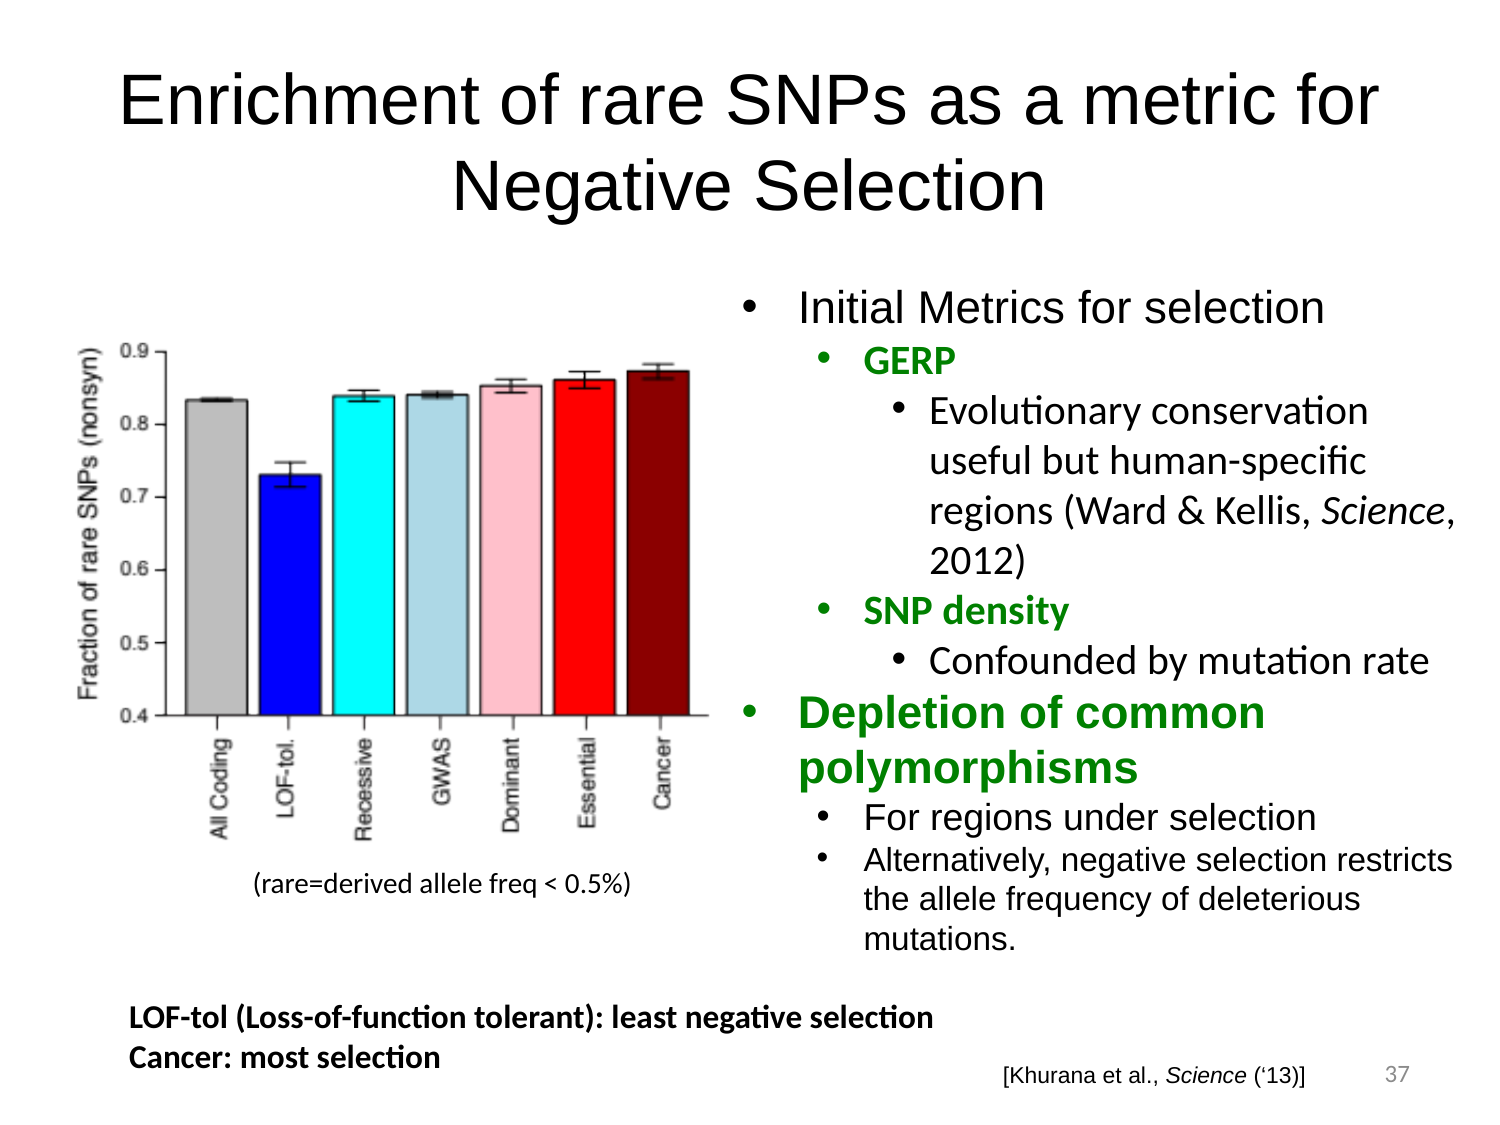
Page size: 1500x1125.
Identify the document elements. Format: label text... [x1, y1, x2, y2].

title Enrichment of rare SNPs as a metric for Negative Selection [75, 45, 1425, 233]
text_box [Khurana et al., Science (‘13)] [988, 1053, 1322, 1096]
text_box LOF-tol (Loss-of-function tolerant): least negative selection Cancer: most selection [114, 988, 996, 1083]
slide_number 37 [1074, 1042, 1425, 1103]
text_box Initial Metrics for selection GERP Evolutionary conservation useful but human-specific regions (Ward & Kellis, Science, 2012) SNP density Confounded by mutation rate Depletion of common polymorphisms For regions under selection Alternatively, negative selection restricts the allele frequency of deleterious mutations. [726, 270, 1477, 965]
picture [0, 329, 799, 905]
